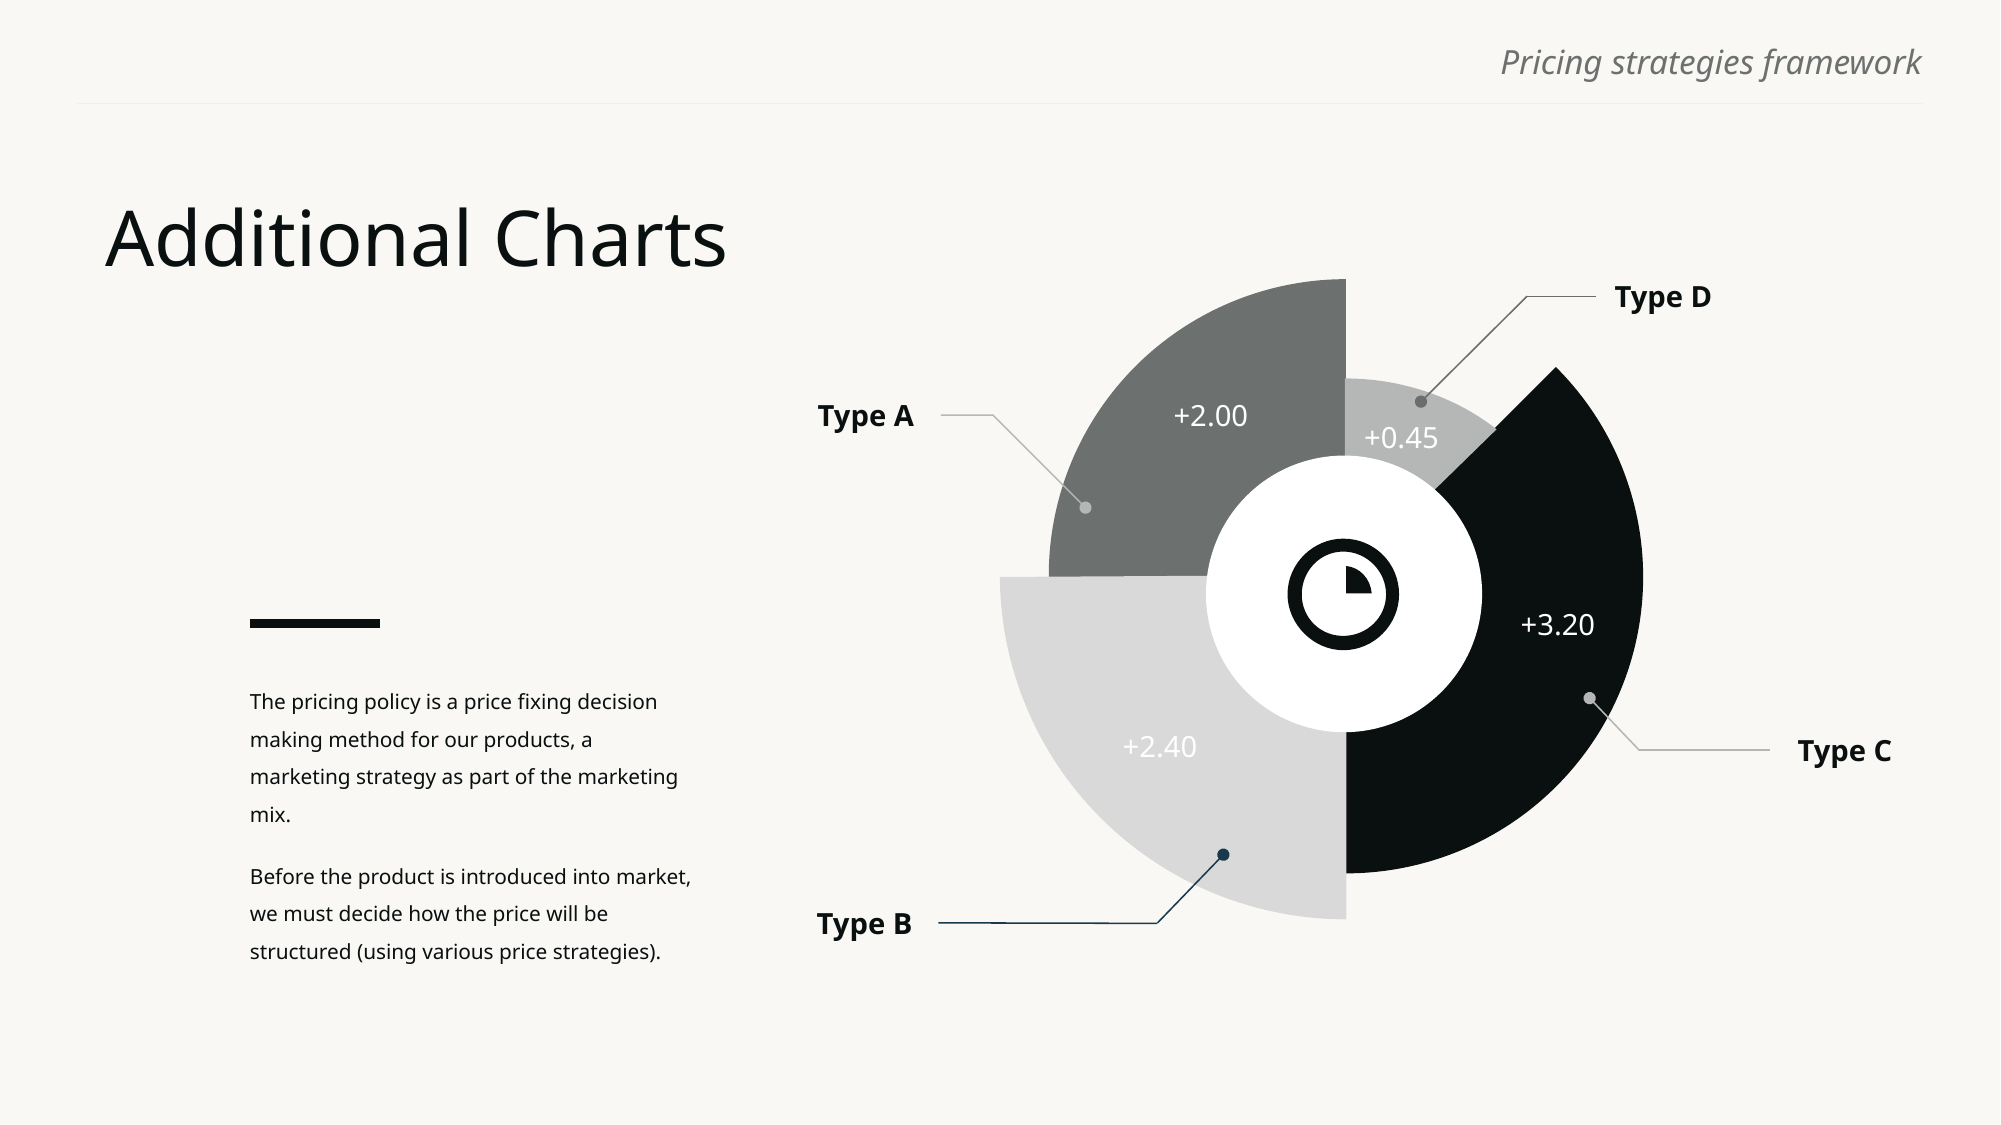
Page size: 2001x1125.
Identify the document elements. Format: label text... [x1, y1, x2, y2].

text_box The pricing policy is a price fixing decision making method for our products, a marketing strategy as part of the marketing mix. Before the product is introduced into market, we must decide how the price will be structured (using various price strategies). [249, 676, 697, 1029]
title Additional Charts [90, 182, 1936, 284]
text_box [1205, 455, 1483, 733]
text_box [1420, 270, 1793, 402]
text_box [1589, 697, 1942, 776]
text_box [790, 854, 1224, 949]
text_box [999, 230, 1693, 920]
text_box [790, 389, 1086, 508]
